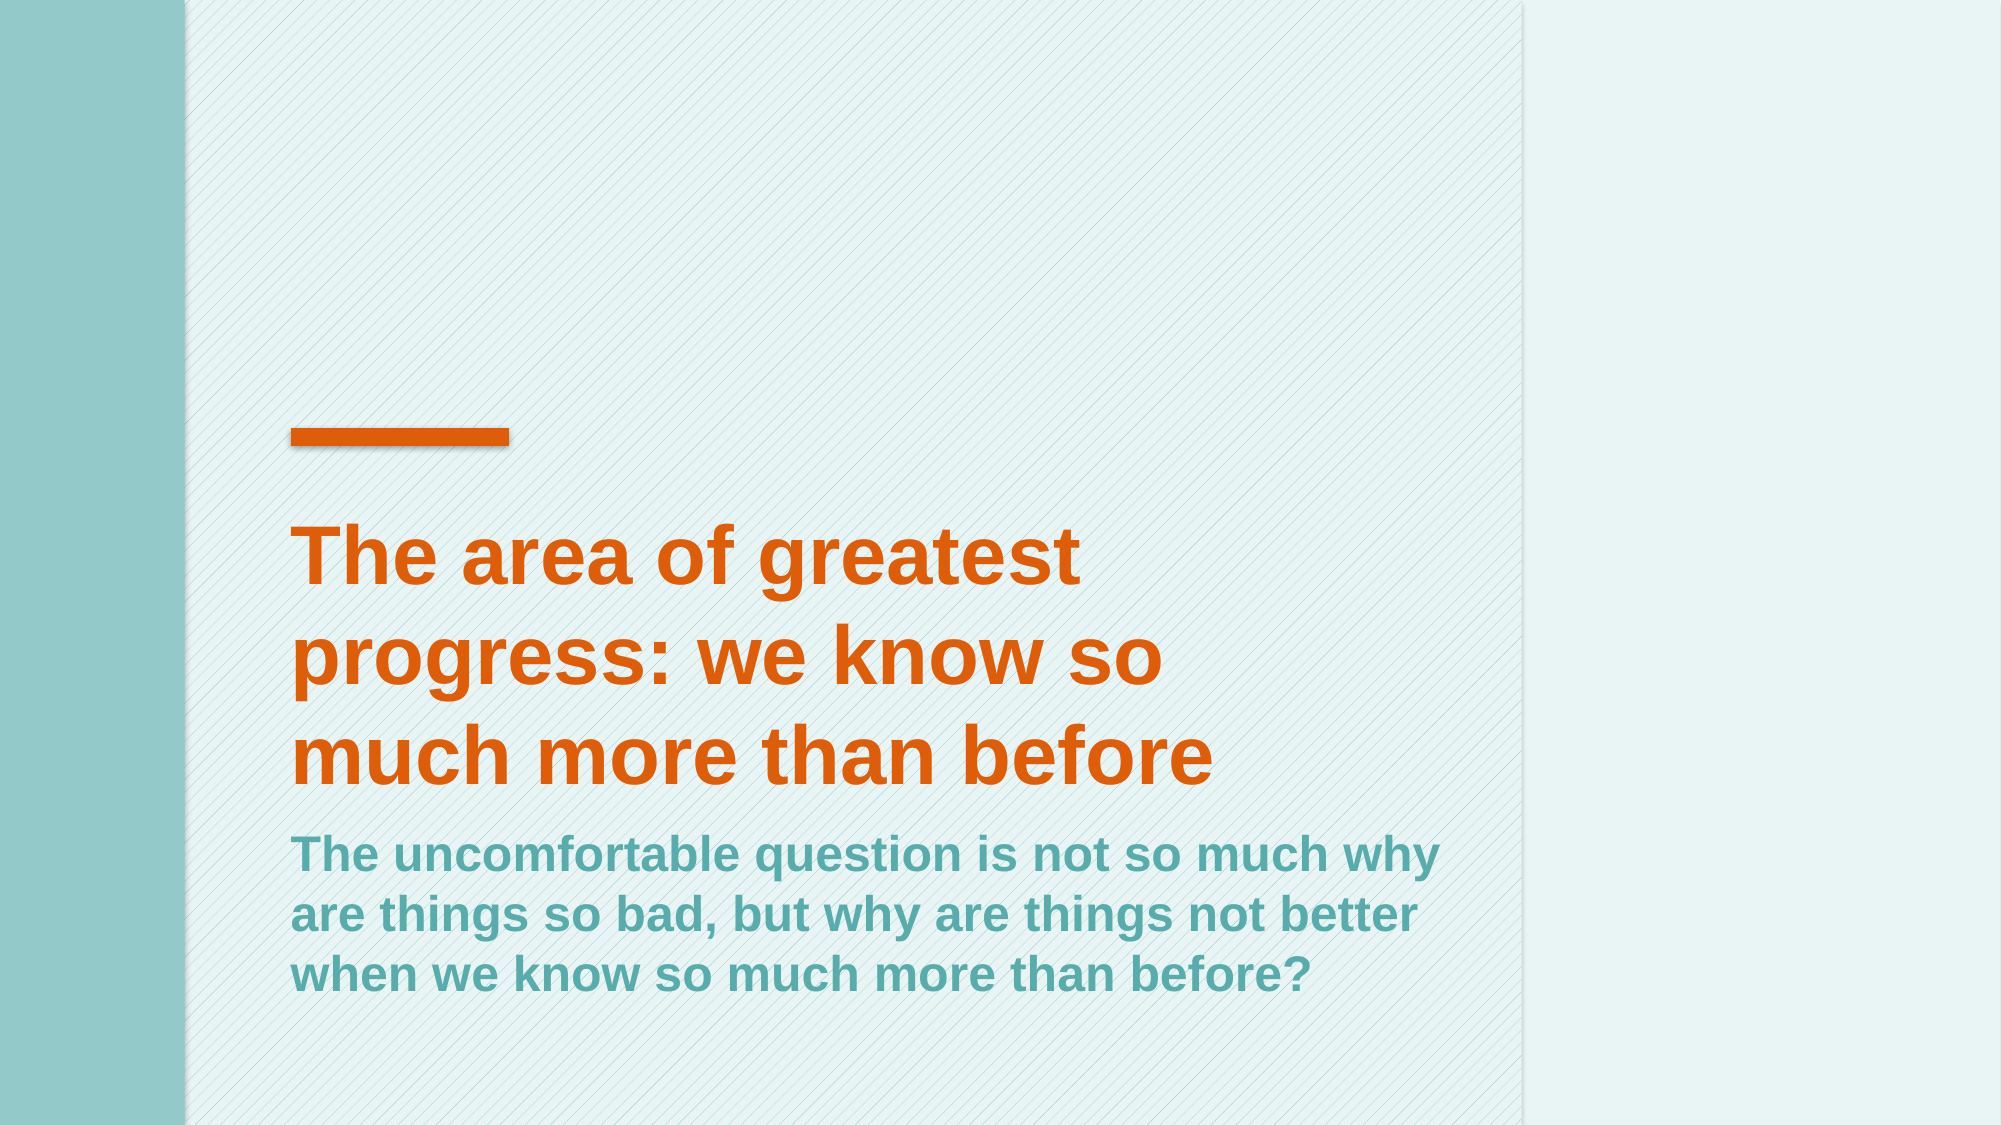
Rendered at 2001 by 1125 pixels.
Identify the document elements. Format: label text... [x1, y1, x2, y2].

list The area of greatest progress: we know so much more than before The uncomfortable question is not so much why are things so bad, but why are things not better when we know so much more than before? [290, 501, 1500, 1125]
